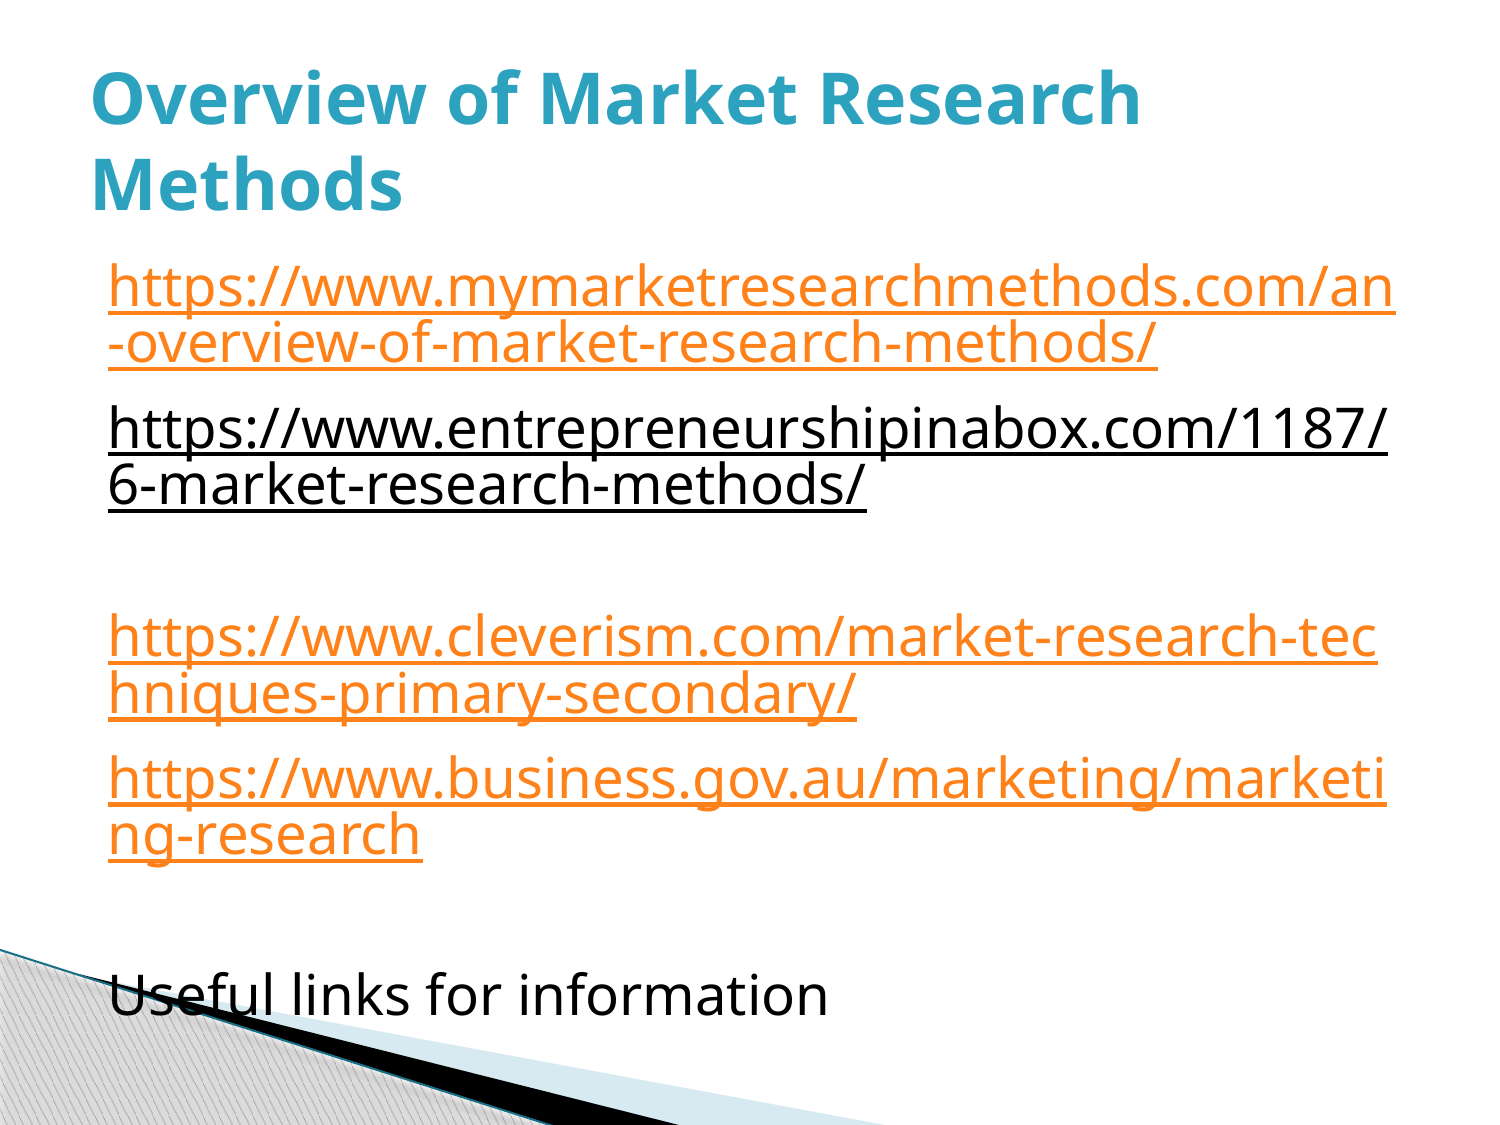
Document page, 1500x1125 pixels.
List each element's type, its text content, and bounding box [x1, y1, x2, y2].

title Overview of Market Research Methods [75, 45, 1425, 233]
list https://www.mymarketresearchmethods.com/an-overview-of-market-research-methods/ https://www.entrepreneurshipinabox.com/1187/6-market-research-methods/ https://www.cleverism.com/market-research-techniques-primary-secondary/ https://www.business.gov.au/marketing/marketing-research Useful links for information [75, 243, 1425, 986]
